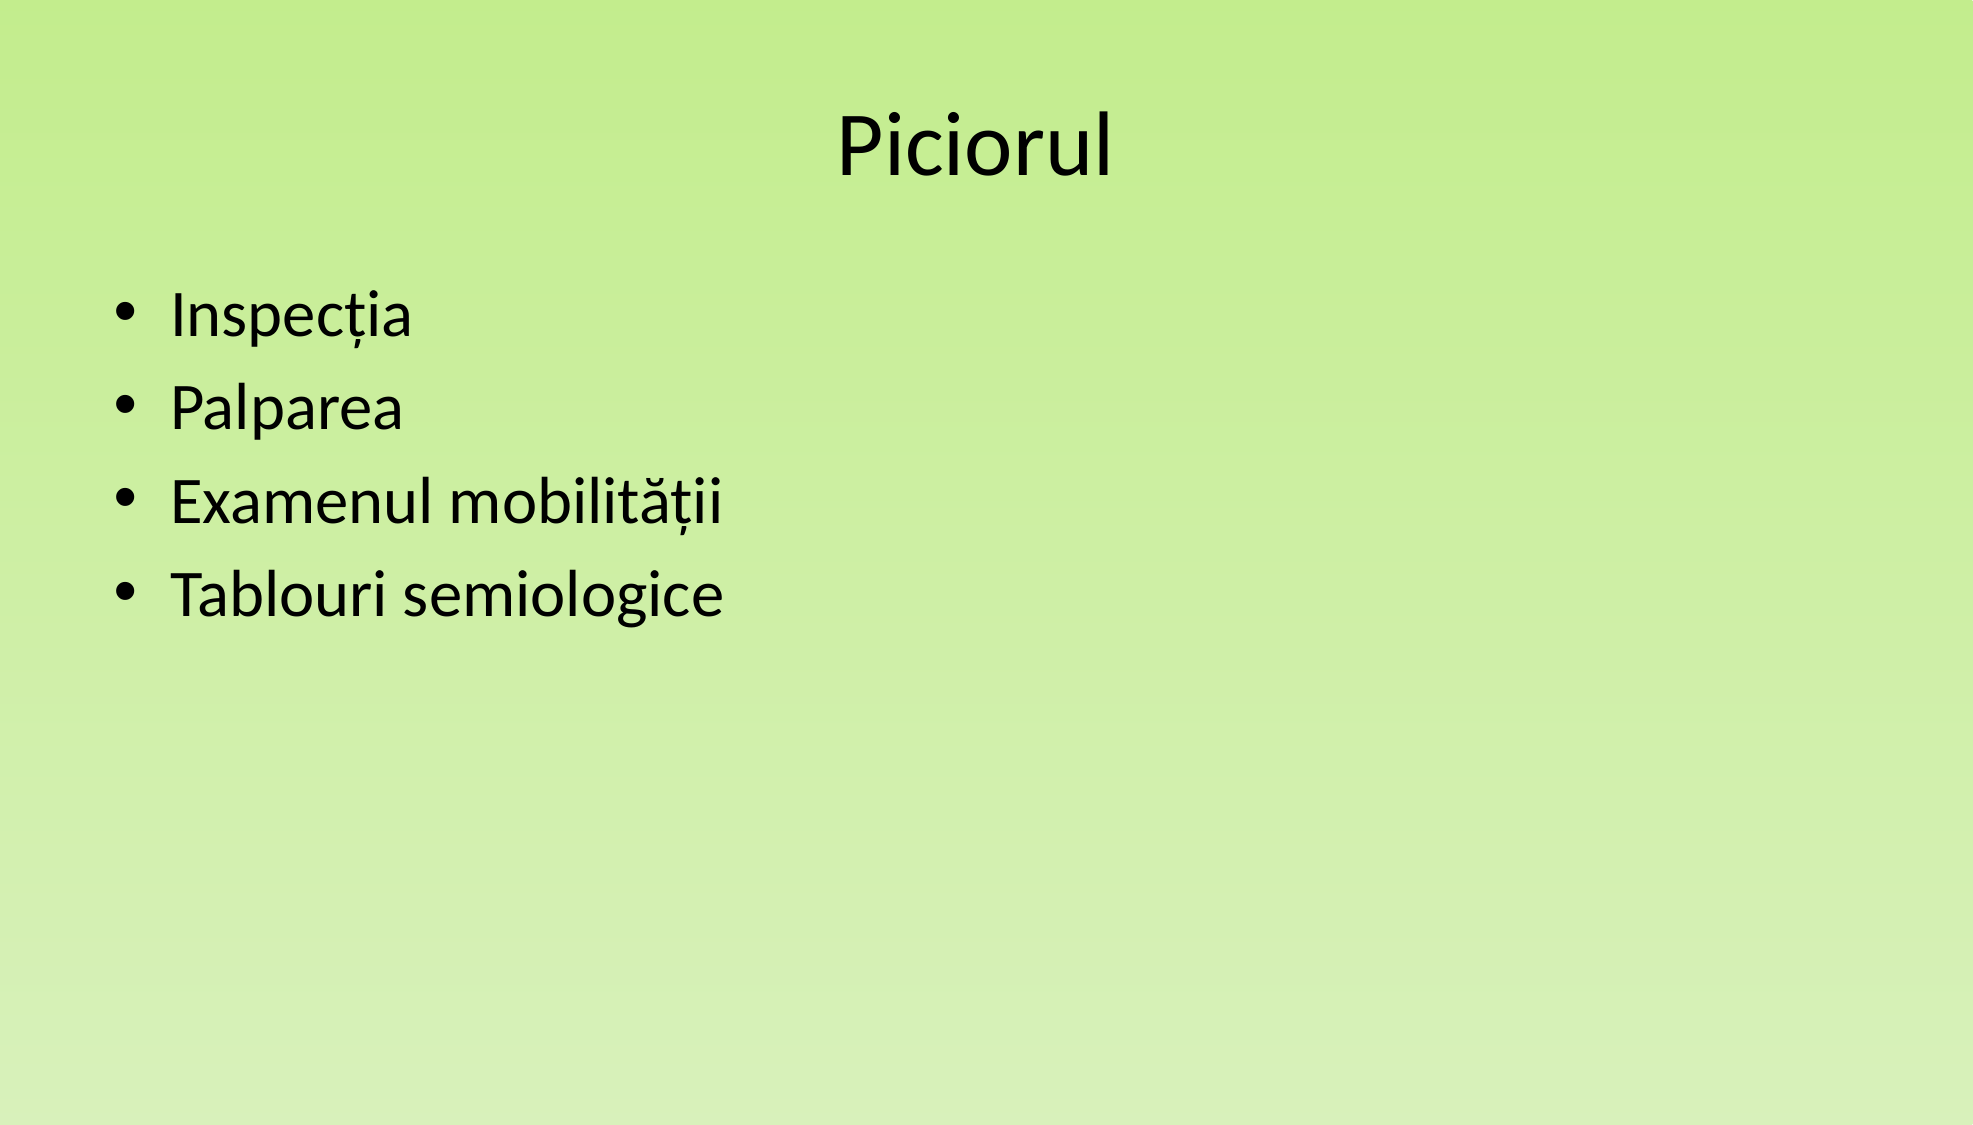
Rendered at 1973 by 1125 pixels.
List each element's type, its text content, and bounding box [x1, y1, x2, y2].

title Piciorul [98, 45, 1874, 233]
list Inspecția Palparea Examenul mobilității Tablouri semiologice [98, 262, 1874, 1005]
